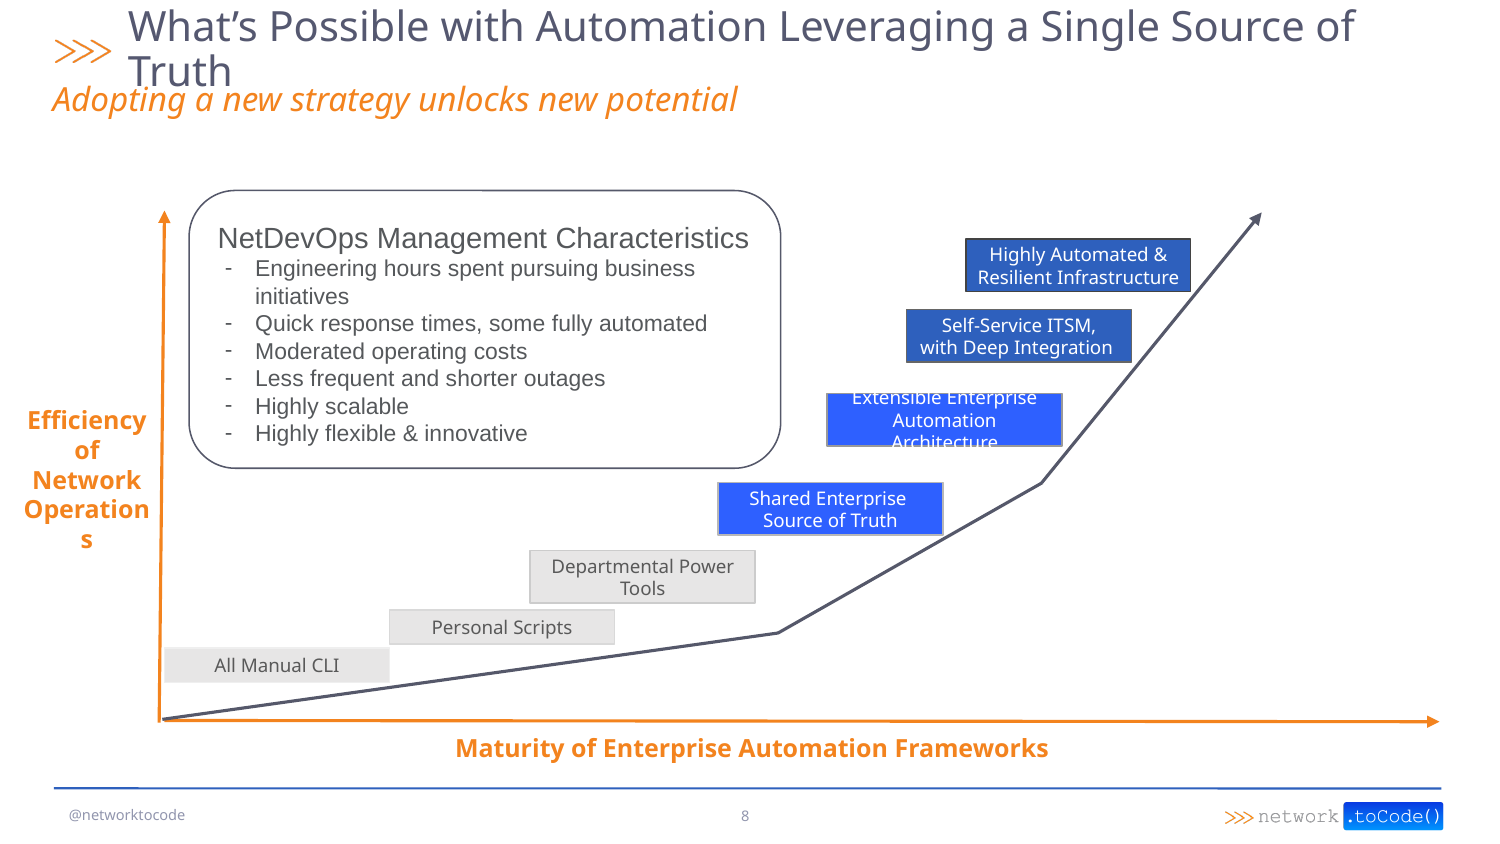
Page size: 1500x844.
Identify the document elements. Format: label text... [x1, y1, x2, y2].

text_box Personal Scripts [389, 609, 615, 631]
picture [53, 38, 112, 64]
text_box NetDevOps Management Characteristics Engineering hours spent pursuing business initiatives Quick response times, some fully automated Moderated operating costs Less frequent and shorter outages Highly scalable Highly flexible & innovative [189, 190, 781, 469]
title What’s Possible with Automation Leveraging a Single Source of Truth [112, 21, 1442, 80]
text_box Maturity of Enterprise Automation Frameworks [438, 731, 1067, 816]
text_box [162, 632, 779, 720]
text_box Adopting a new strategy unlocks new potential [37, 75, 1425, 118]
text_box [158, 210, 165, 635]
text_box Extensible Enterprise Automation Architecture [827, 393, 1036, 446]
picture [1225, 801, 1444, 831]
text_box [1041, 212, 1262, 483]
text_box Efficiency of Network Operations [11, 393, 153, 487]
text_box Departmental Power Tools [530, 550, 756, 604]
text_box Highly Automated & Resilient Infrastructure [965, 239, 1036, 292]
text_box Self-Service ITSM, with Deep Integration [906, 309, 1036, 363]
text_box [777, 482, 1043, 634]
text_box Shared Enterprise Source of Truth [717, 482, 776, 536]
